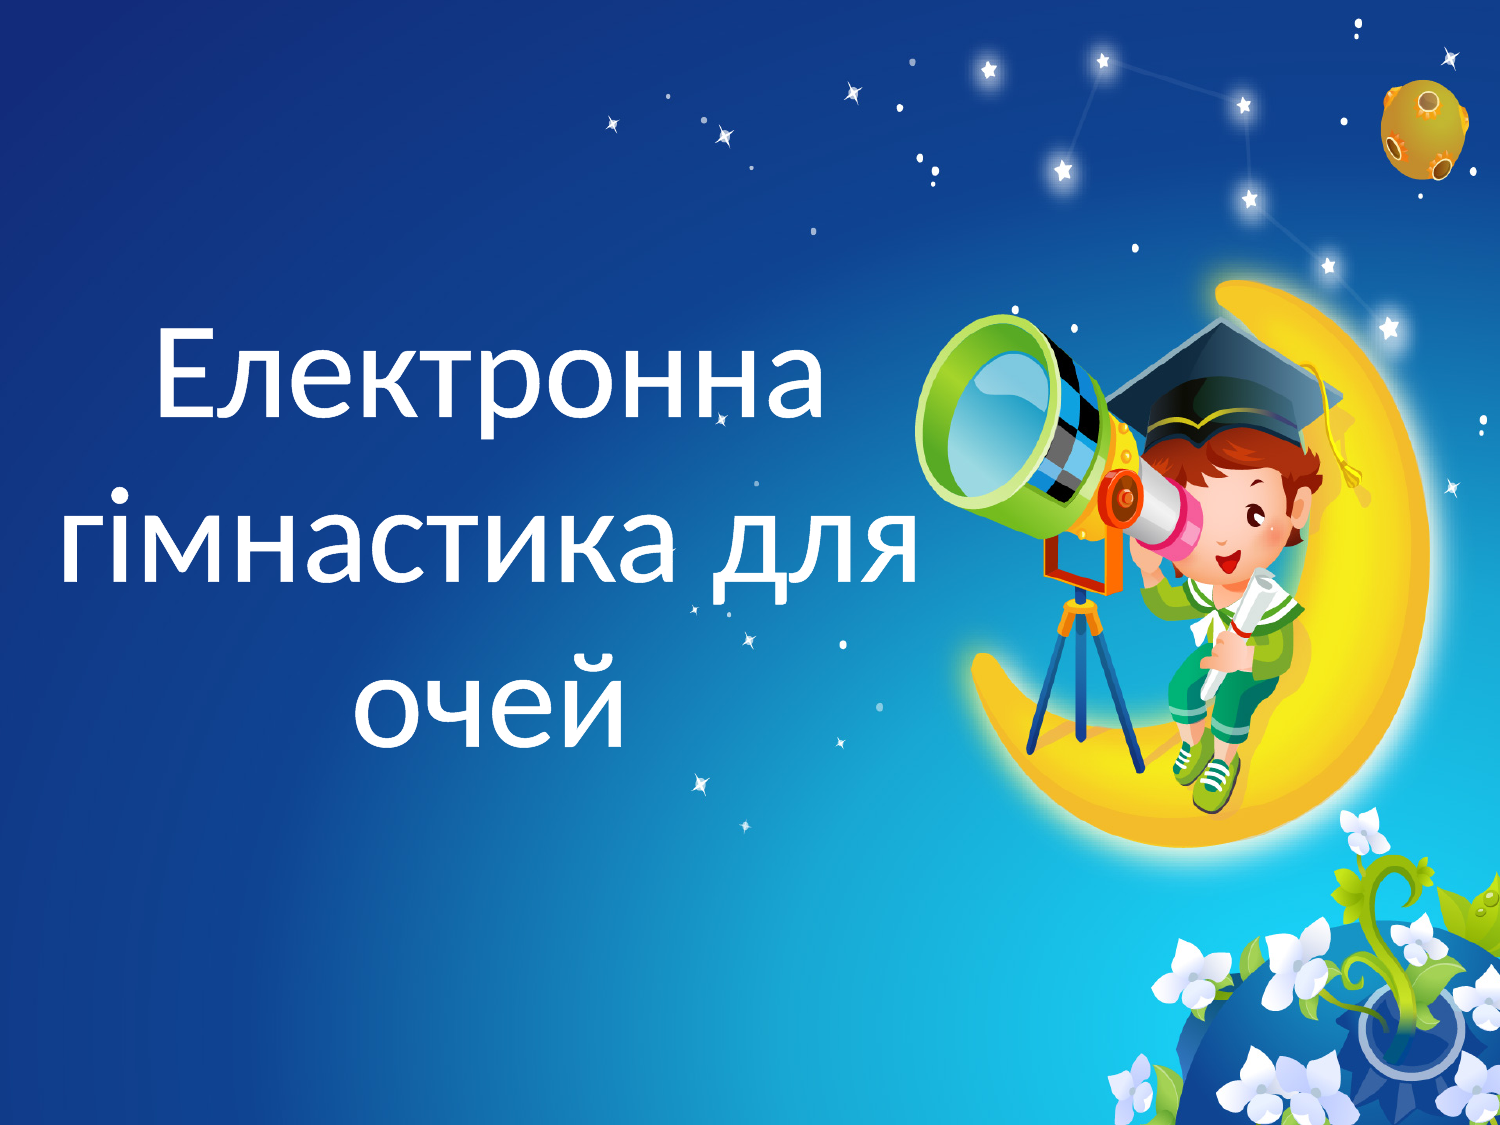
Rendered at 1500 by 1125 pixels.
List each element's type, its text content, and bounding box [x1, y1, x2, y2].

picture [0, 0, 1500, 1125]
text_box Електронна гімнастика для очей [0, 271, 982, 782]
